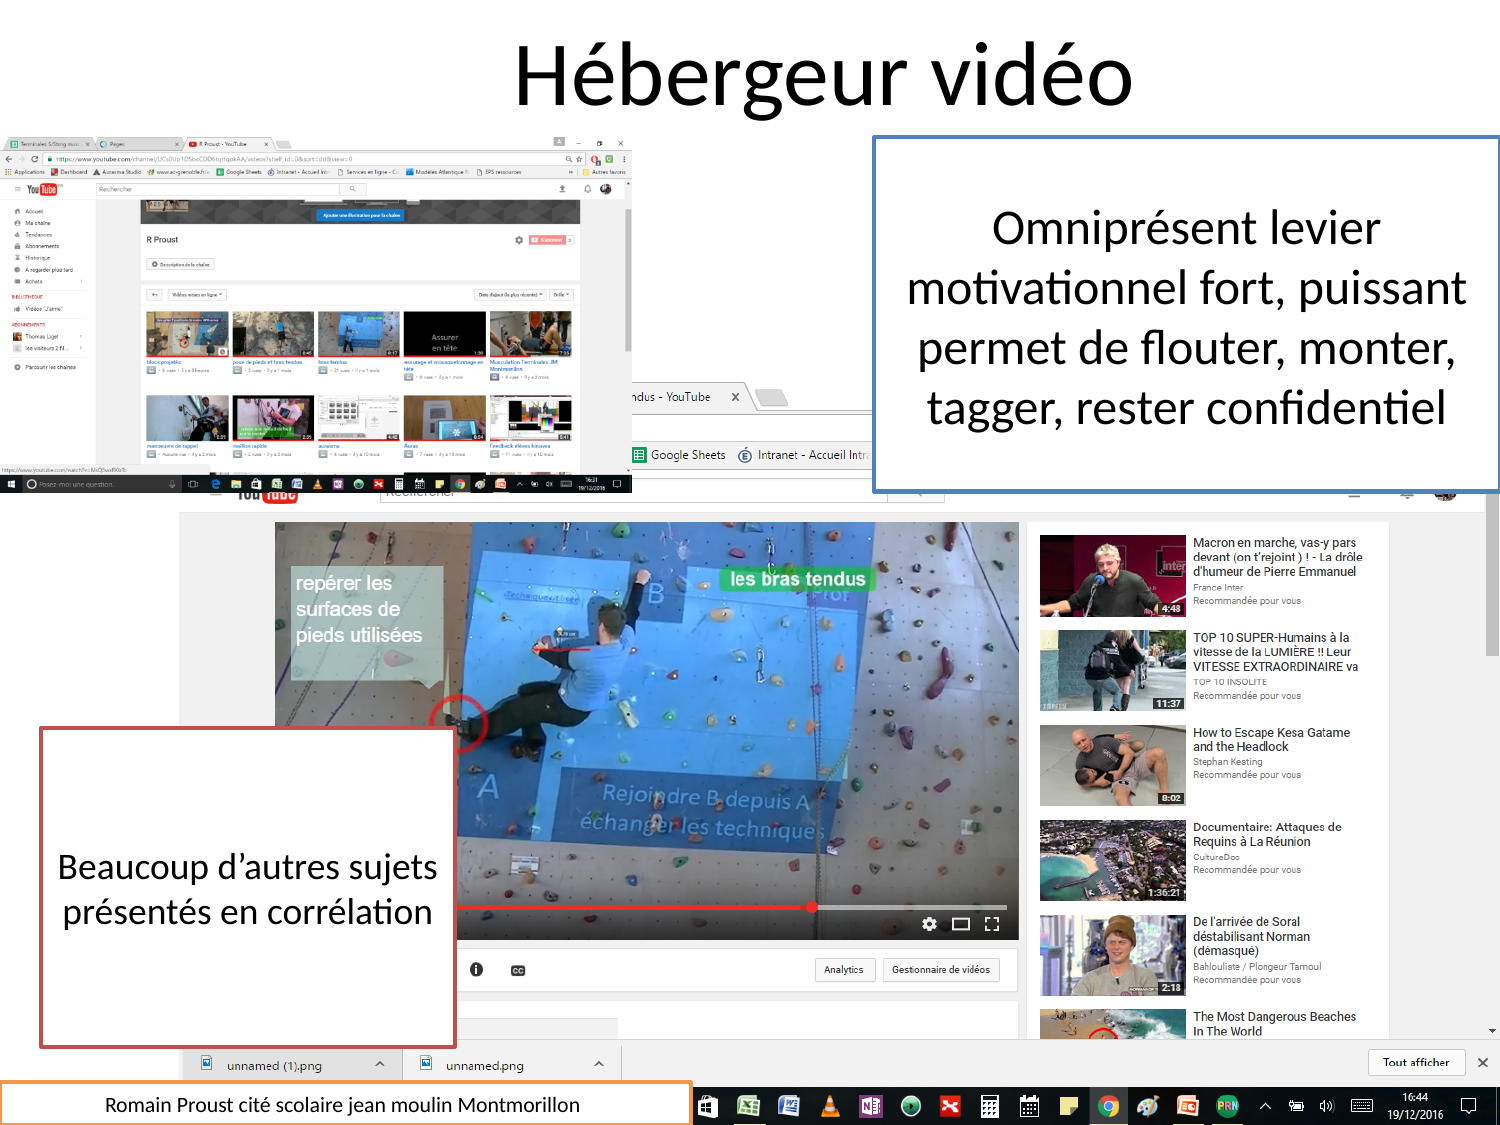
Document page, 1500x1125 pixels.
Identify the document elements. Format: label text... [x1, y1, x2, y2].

picture [0, 136, 633, 493]
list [179, 382, 1500, 1125]
text_box Omniprésent levier motivationnel fort, puissant permet de flouter, monter, tagger, rester confidentiel [872, 135, 1500, 381]
title Hébergeur vidéo [150, 0, 1500, 138]
text_box Romain Proust cité scolaire jean moulin Montmorillon [0, 1080, 174, 1125]
text_box Beaucoup d’autres sujets présentés en corrélation [39, 726, 174, 1049]
